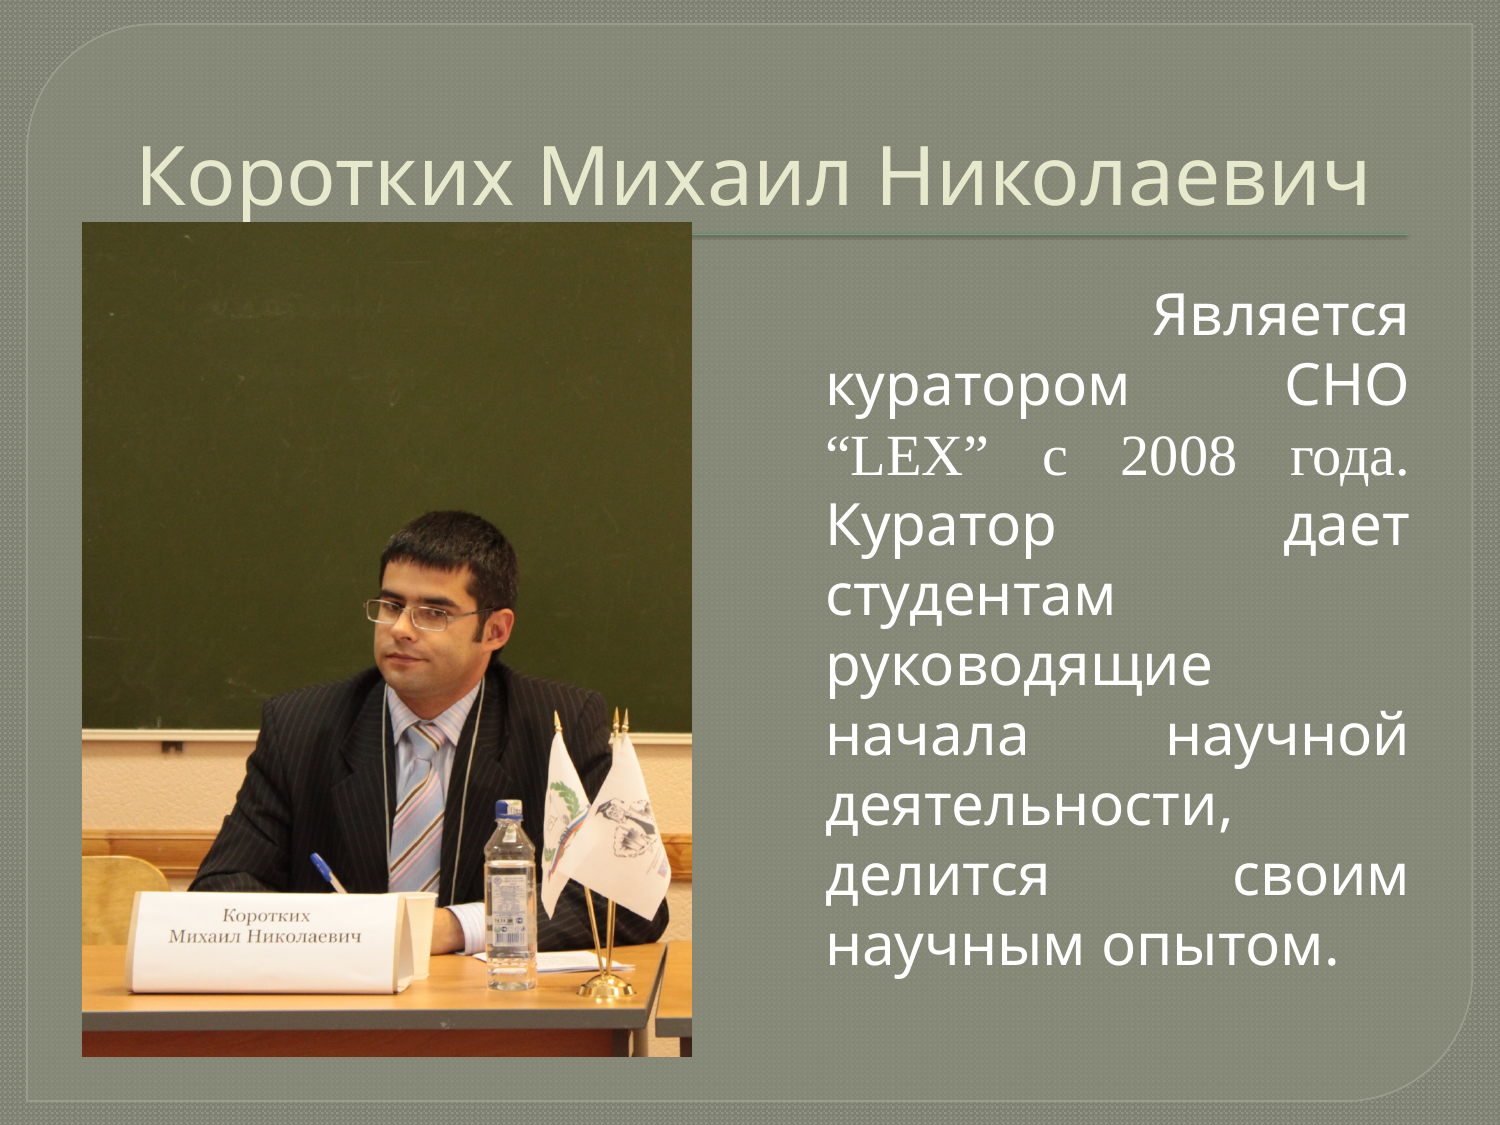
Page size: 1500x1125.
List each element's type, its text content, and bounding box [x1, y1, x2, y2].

title Коротких Михаил Николаевич [75, 41, 1425, 230]
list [81, 222, 692, 1058]
list Является куратором СНО “LEX” c 2008 года. Куратор дает студентам руководящие начала научной деятельности, делится своим научным опытом. [762, 270, 1425, 1013]
